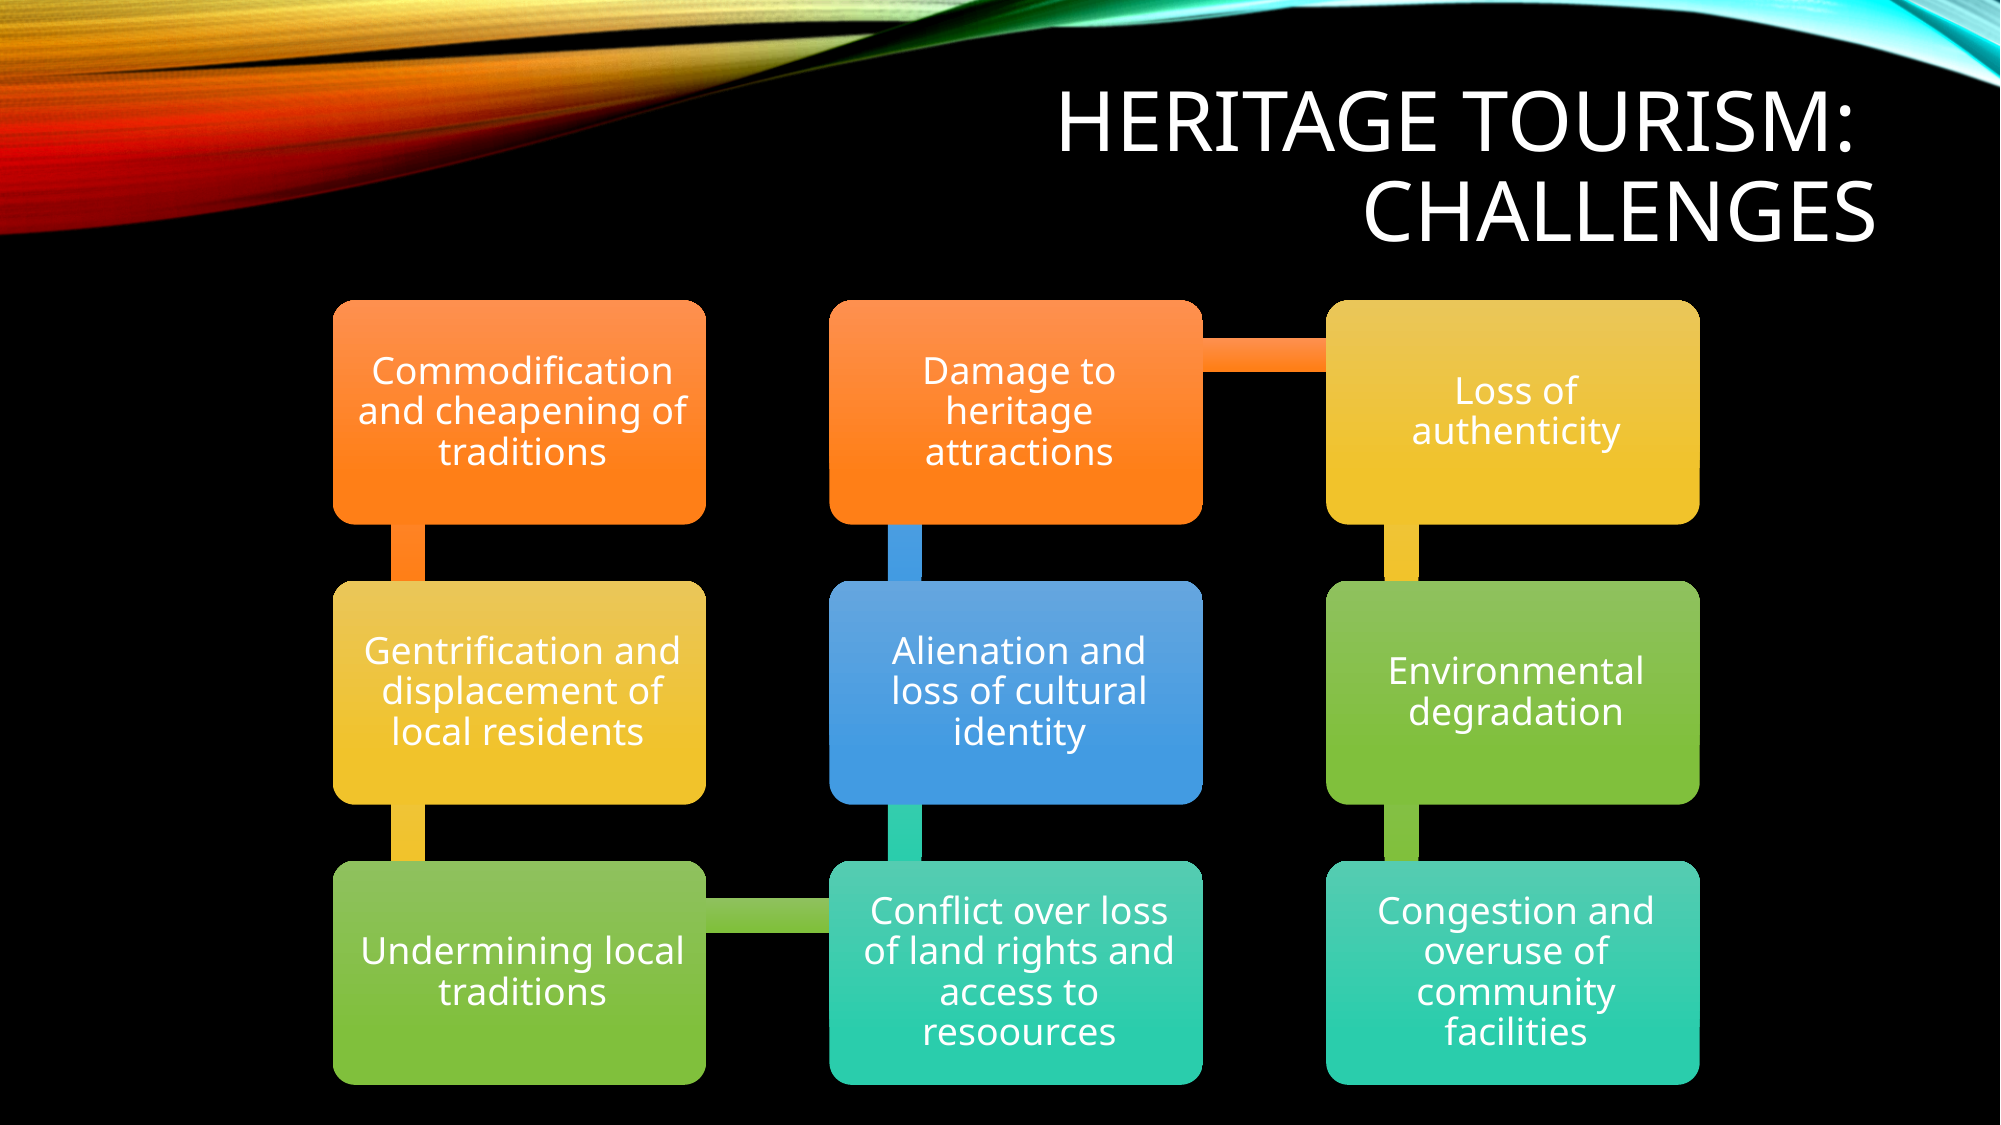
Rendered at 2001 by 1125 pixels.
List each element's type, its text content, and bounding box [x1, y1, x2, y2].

picture [0, 0, 2000, 237]
title Heritage tourism: CHALLENGES [480, 63, 1894, 276]
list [76, 299, 1957, 1086]
